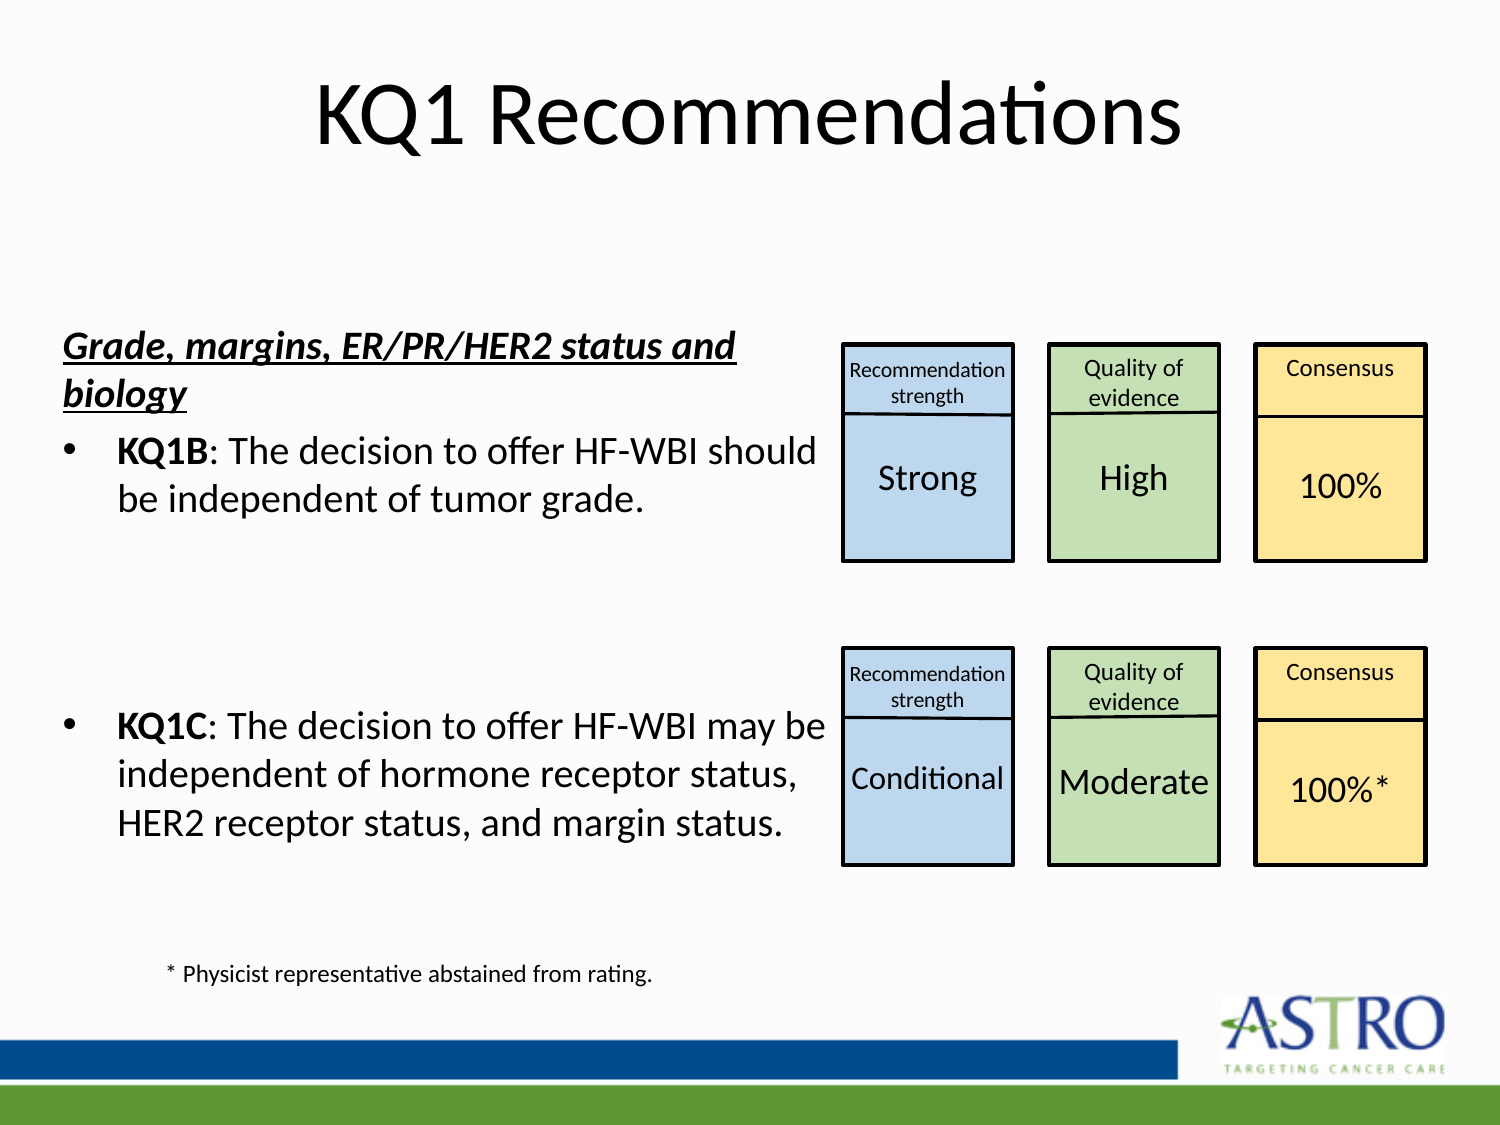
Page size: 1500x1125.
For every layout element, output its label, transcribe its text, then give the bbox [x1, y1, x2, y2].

text_box * Physicist representative abstained from rating. [150, 950, 669, 995]
list Grade, margins, ER/PR/HER2 status and biology KQ1B: The decision to offer HF-WBI should be independent of tumor grade. KQ1C: The decision to offer HF-WBI may be independent of hormone receptor status, HER2 receptor status, and margin status. [48, 311, 843, 892]
picture [0, 0, 1500, 1125]
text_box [842, 344, 1426, 562]
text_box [842, 647, 1426, 866]
title KQ1 Recommendations [75, 45, 1425, 233]
